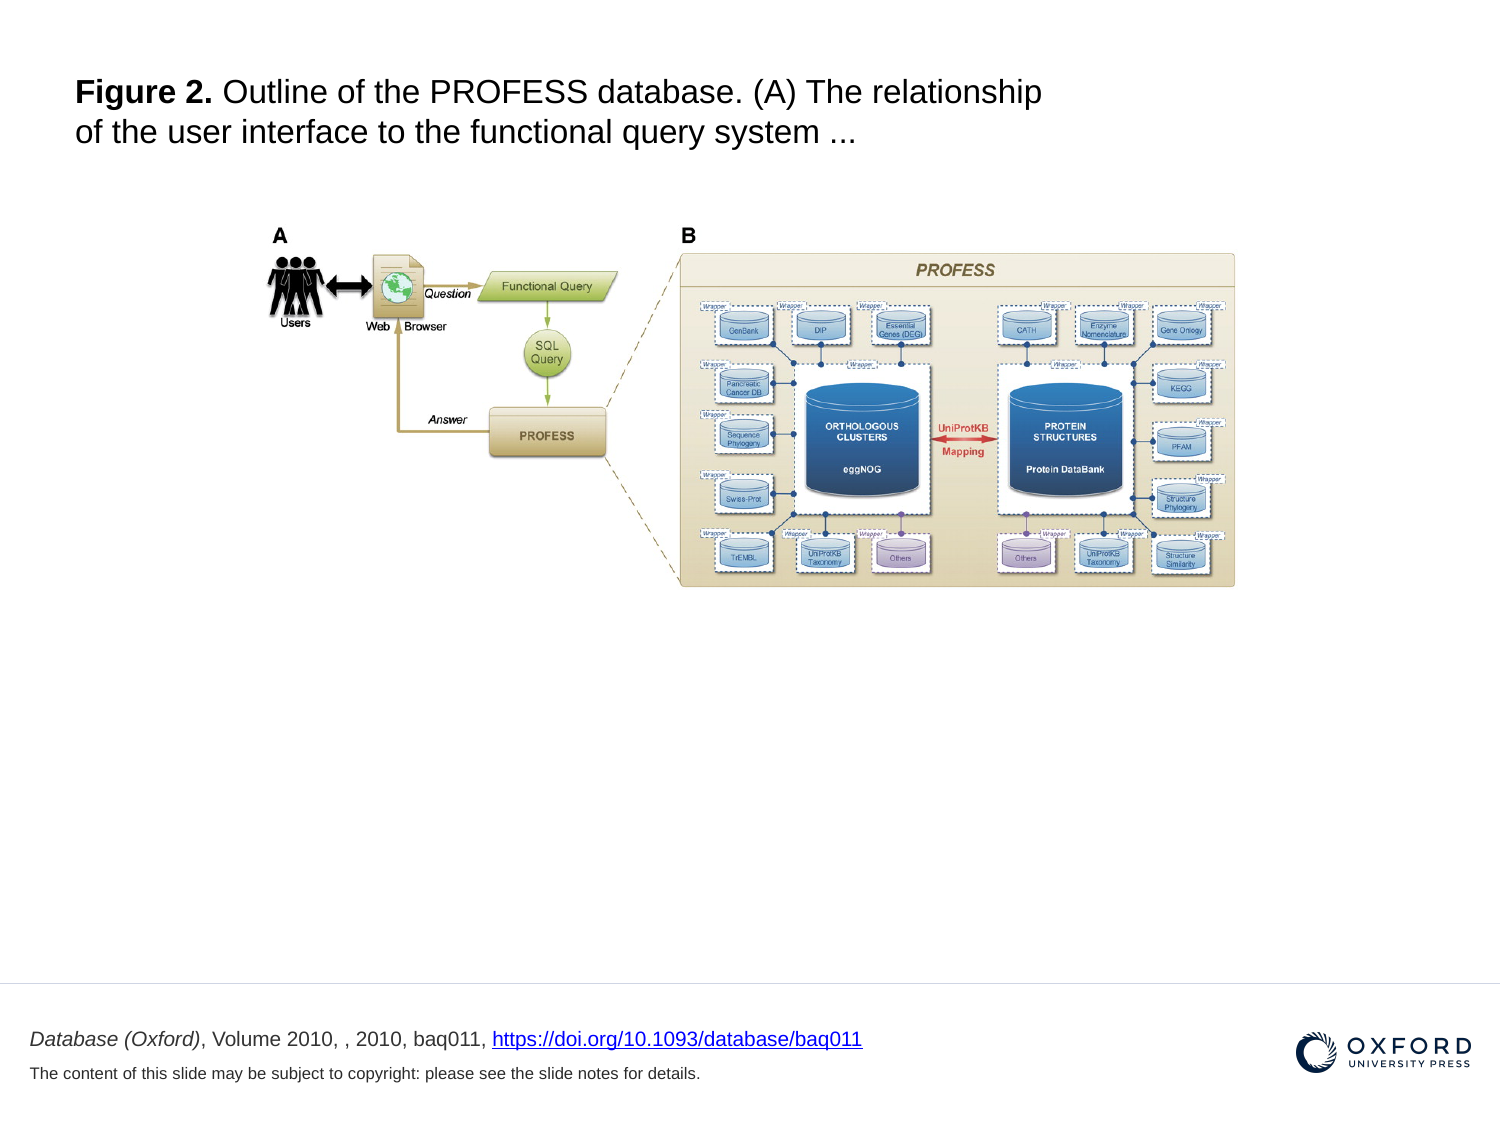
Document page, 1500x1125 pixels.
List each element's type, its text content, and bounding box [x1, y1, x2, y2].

picture [262, 224, 1238, 590]
picture [1296, 1032, 1471, 1073]
title Figure 2. Outline of the PROFESS database. (A) The relationship of the user interface to the functional query system ... [75, 69, 1078, 171]
footer Database (Oxford), Volume 2010, , 2010, baq011, https://doi.org/10.1093/database/baq011 The content of this slide may be subject to copyright: please see the slide notes for details. [0, 983, 1260, 1125]
